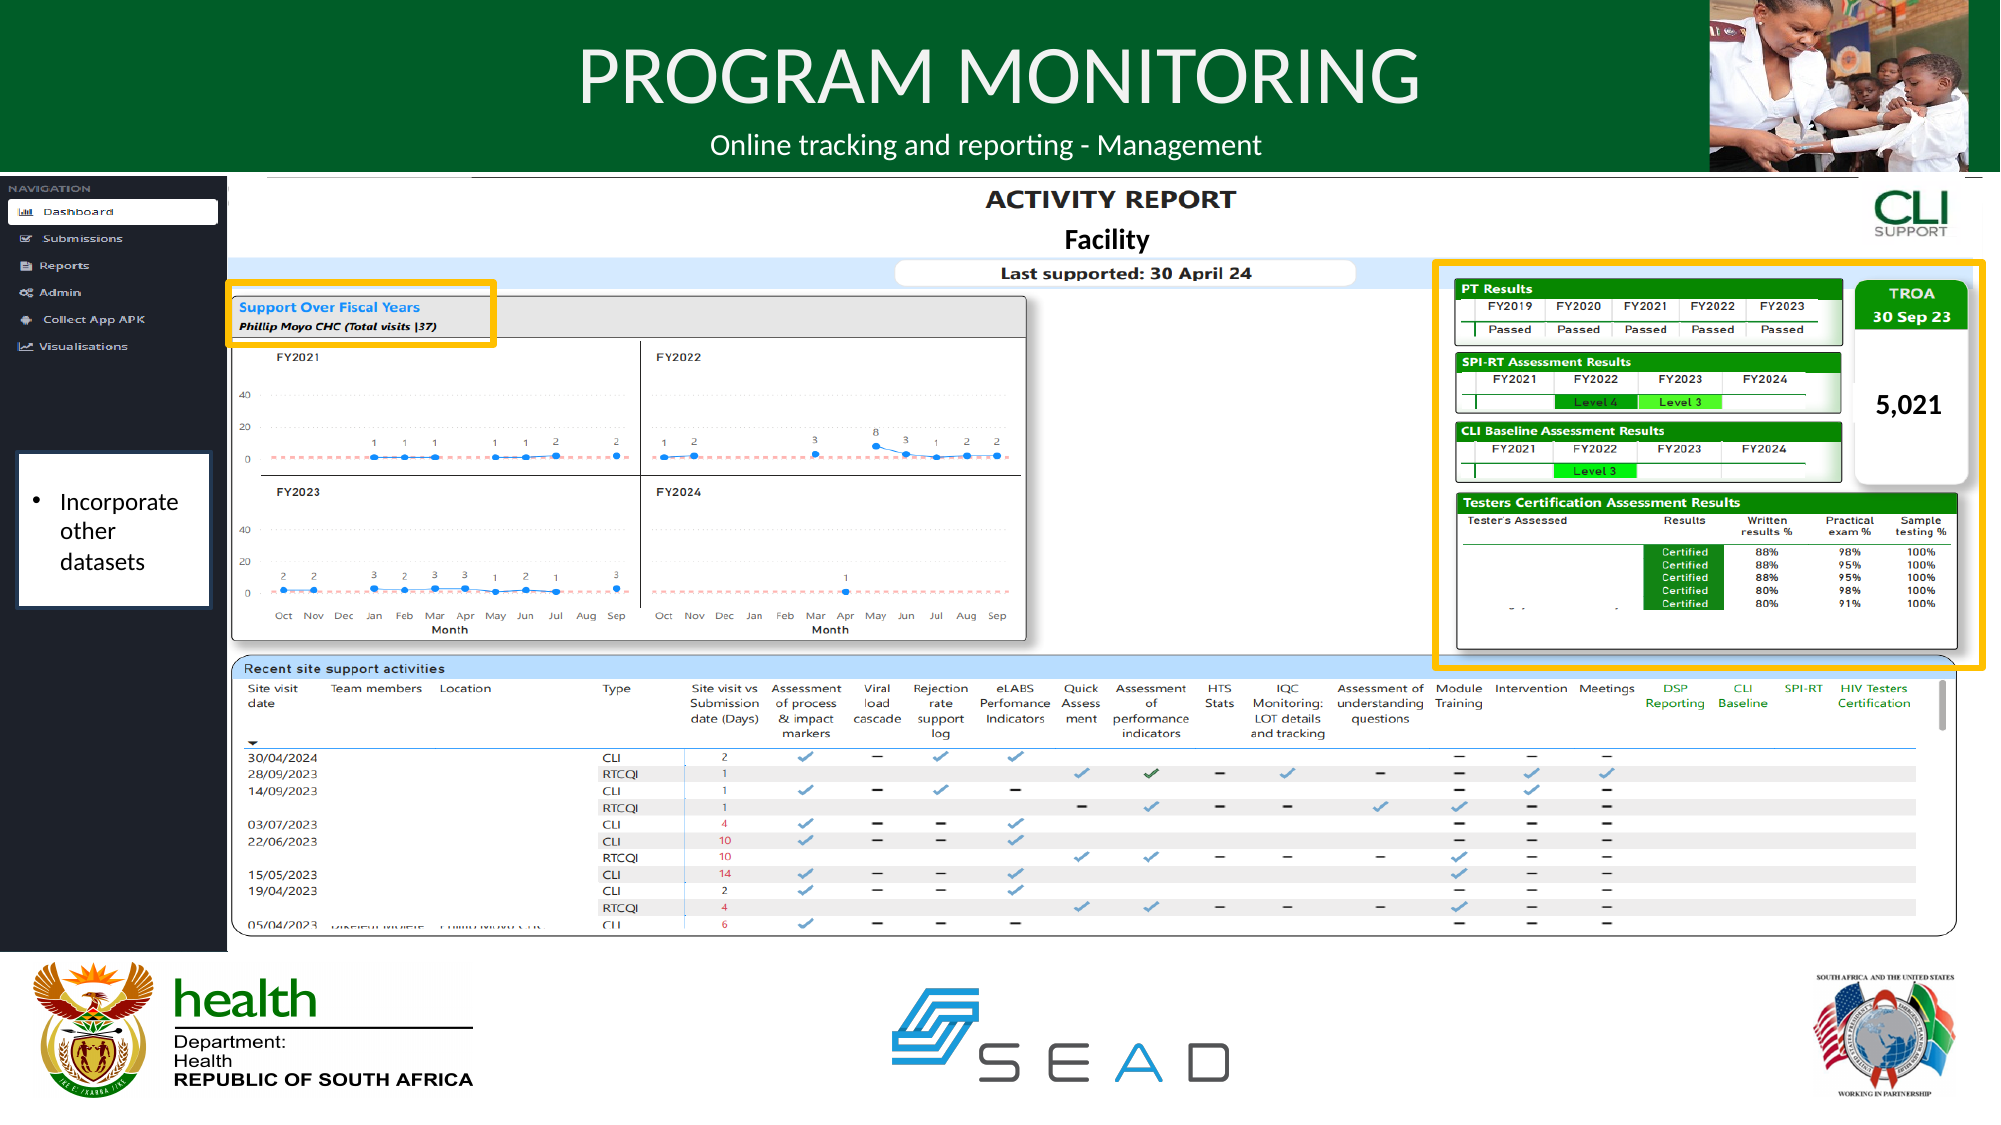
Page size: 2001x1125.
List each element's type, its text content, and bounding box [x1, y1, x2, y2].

picture [1709, 0, 1969, 172]
title PROGRAM MONITORING [137, 12, 1863, 171]
picture [1813, 974, 1956, 1097]
text_box Online tracking and reporting - Management [545, 100, 1311, 170]
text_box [228, 172, 2000, 953]
picture [33, 962, 473, 1098]
picture [0, 172, 228, 953]
picture [892, 988, 1229, 1082]
